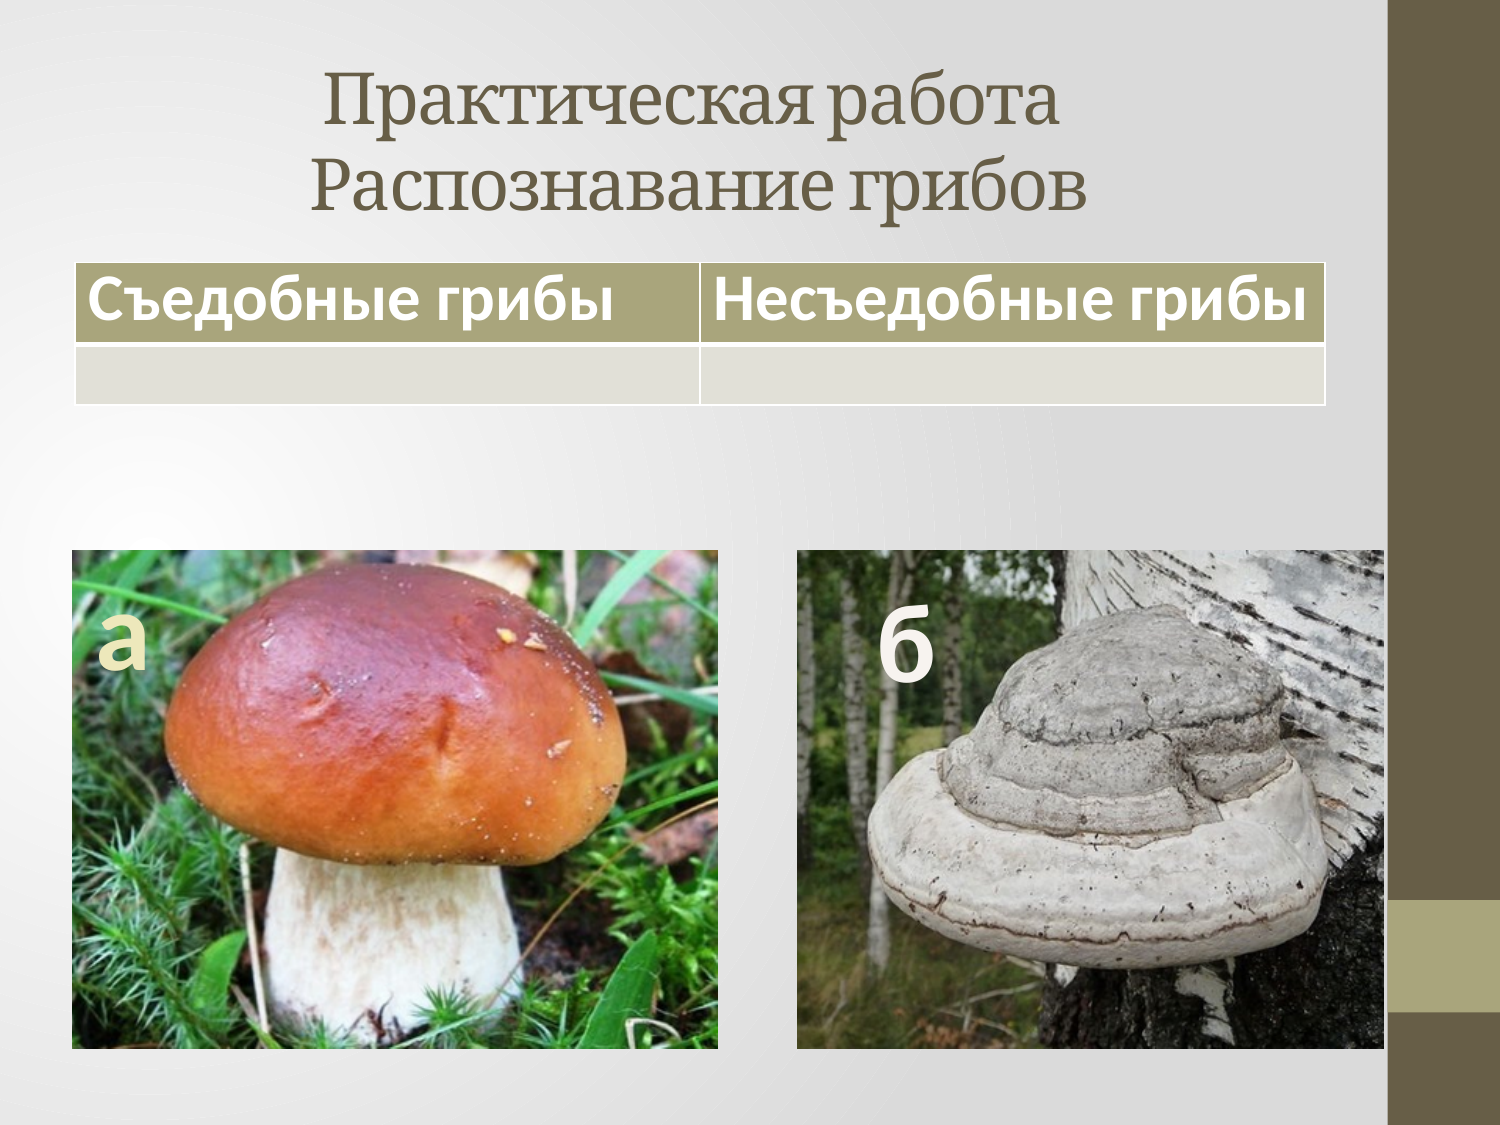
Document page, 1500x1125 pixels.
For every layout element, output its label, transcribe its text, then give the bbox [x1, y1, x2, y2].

table_cell [701, 347, 1324, 404]
picture [796, 550, 1385, 1050]
picture [72, 550, 719, 1050]
table_header Несъедобные грибы [701, 263, 1324, 342]
title Практическая работа Распознавание грибов [75, 45, 1325, 233]
table_cell [76, 347, 699, 404]
table_header Съедобные грибы [76, 263, 699, 342]
